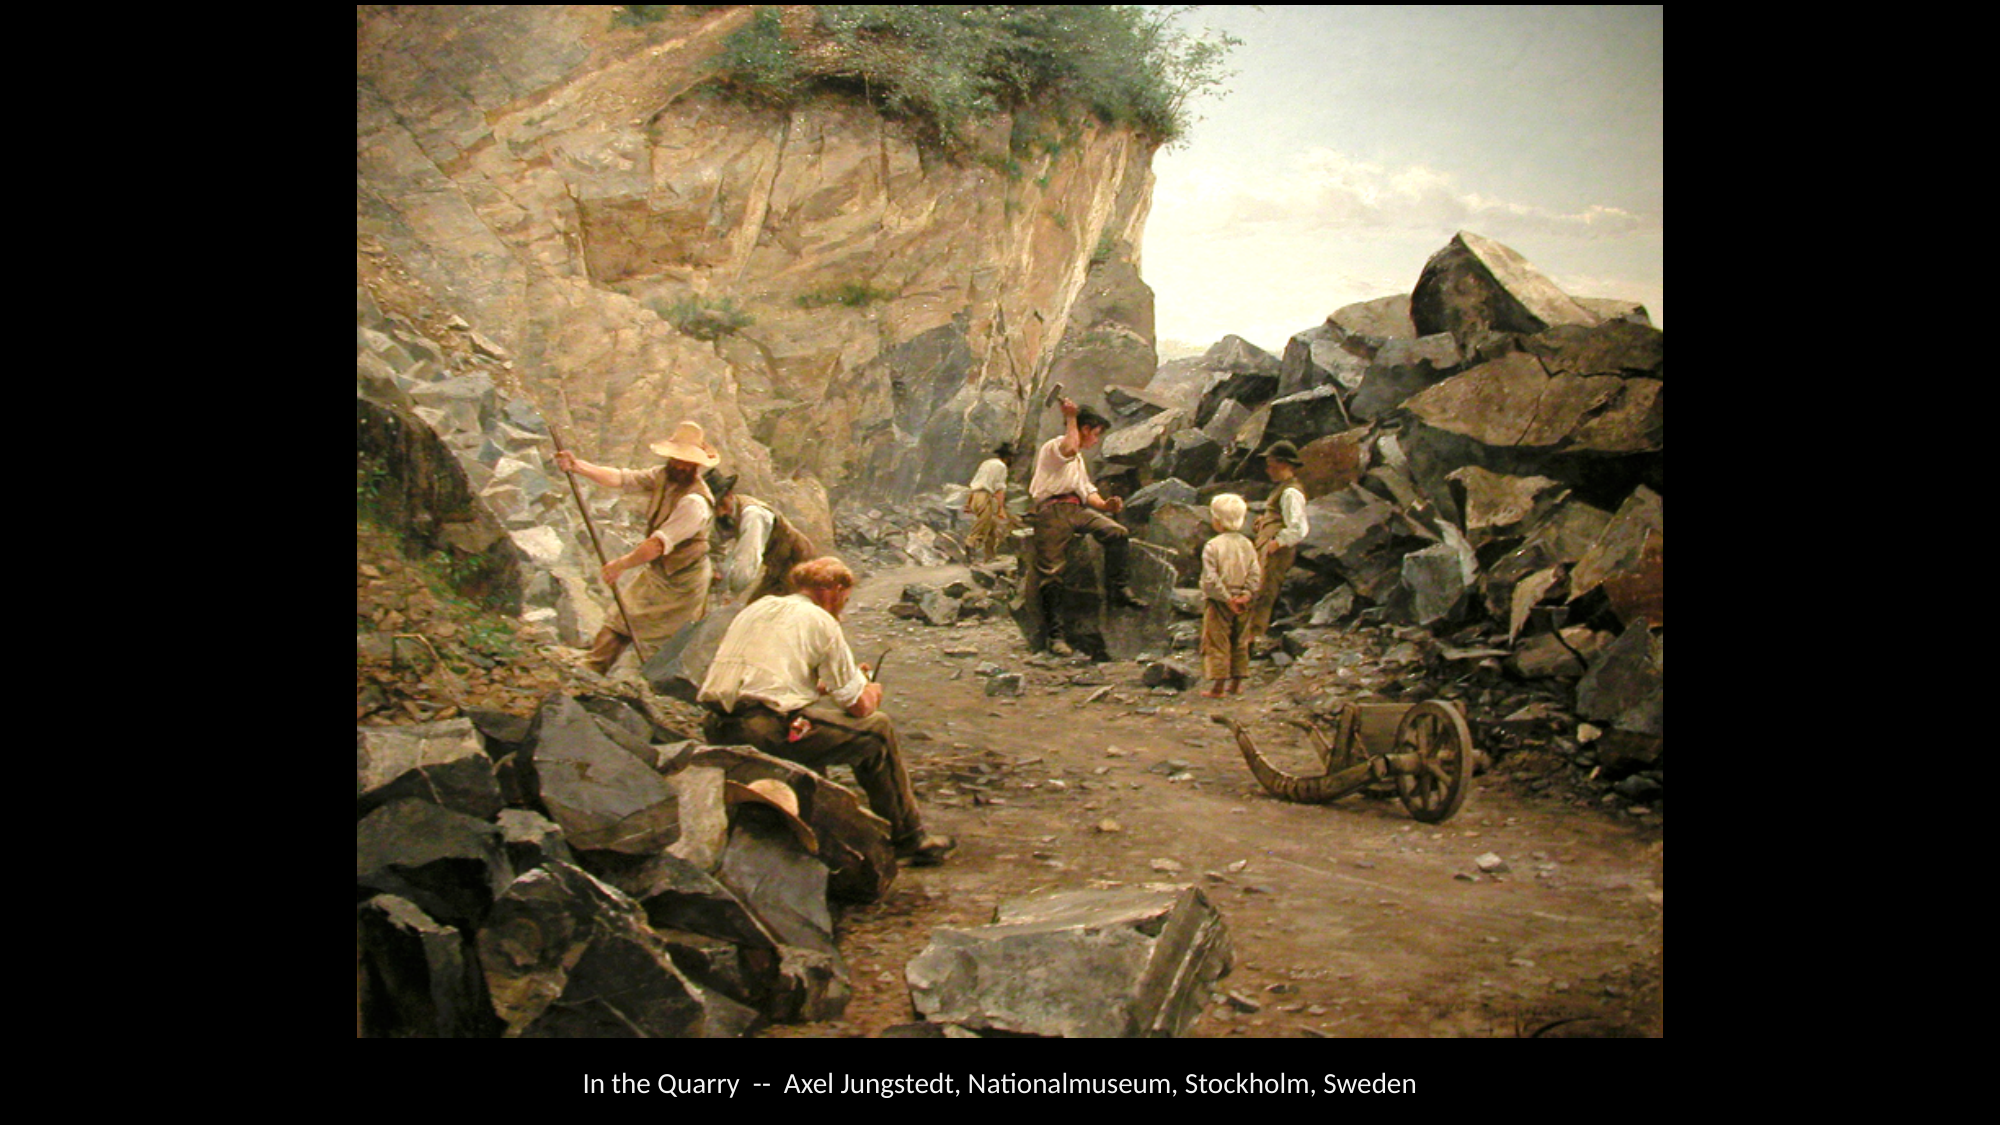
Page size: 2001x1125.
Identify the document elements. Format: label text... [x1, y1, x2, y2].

text_box In the Quarry -- Axel Jungstedt, Nationalmuseum, Stockholm, Sweden [375, 1056, 1626, 1107]
picture [357, 4, 1663, 1038]
